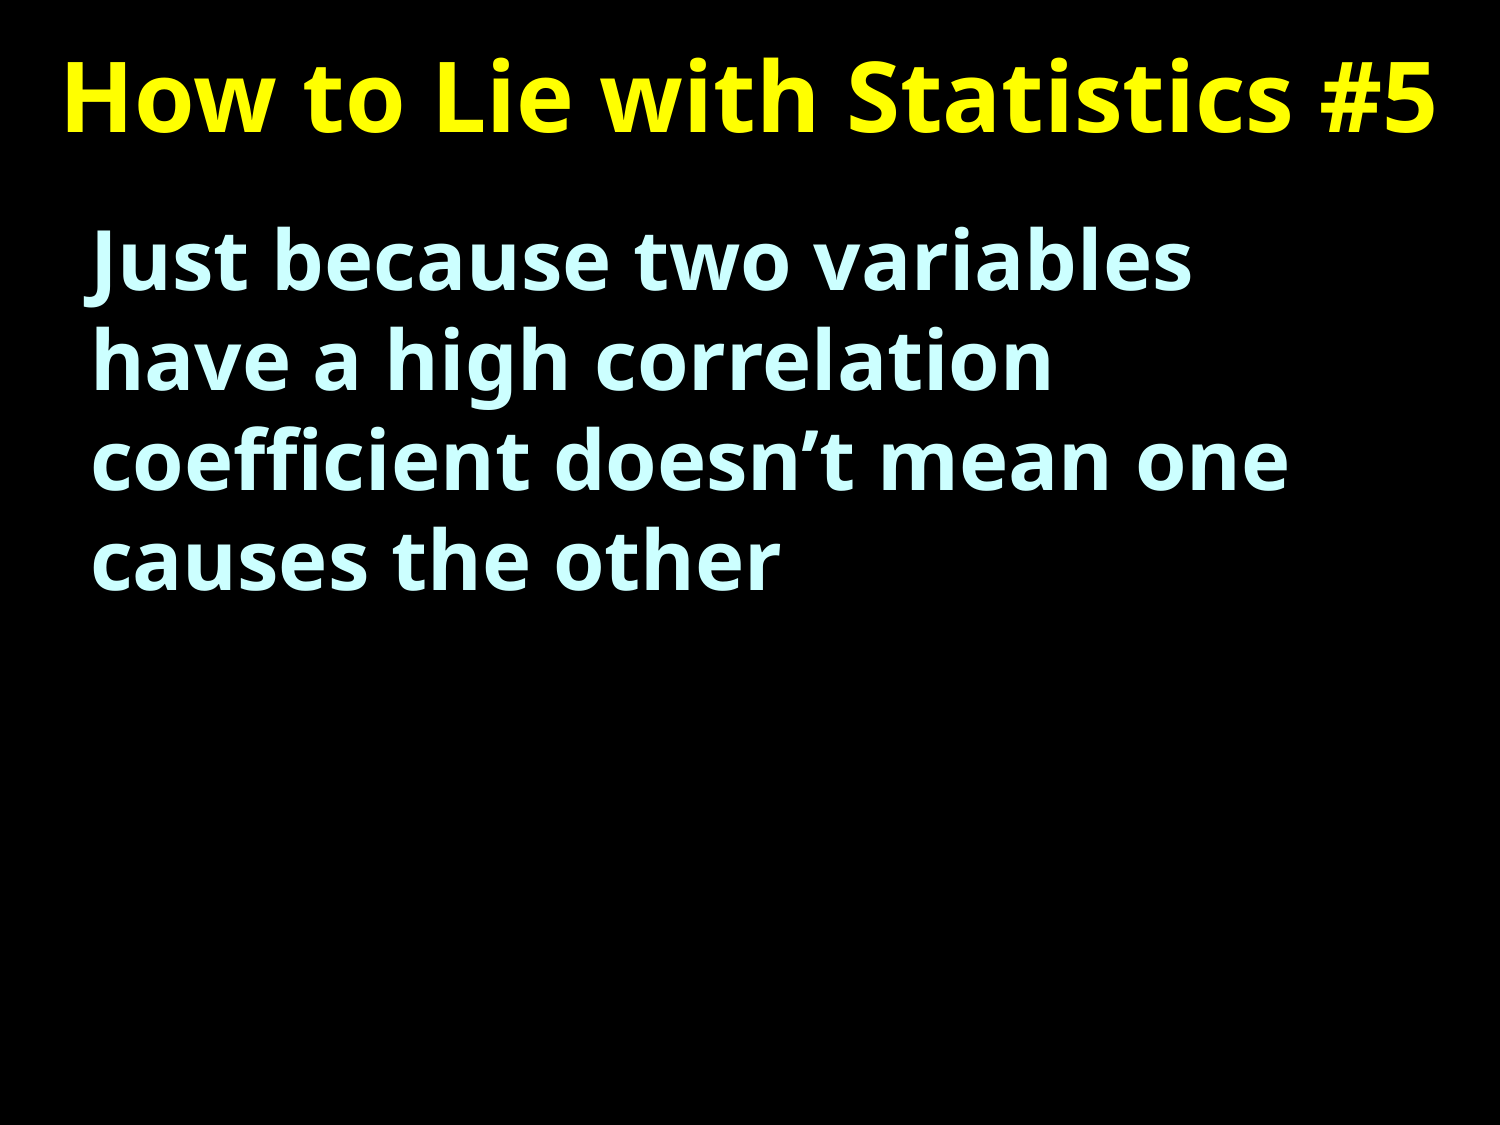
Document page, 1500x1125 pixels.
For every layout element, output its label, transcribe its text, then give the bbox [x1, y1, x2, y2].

list Just because two variables have a high correlation coefficient doesn’t mean one causes the other [75, 200, 1425, 1125]
title How to Lie with Statistics #5 [0, 0, 1500, 188]
